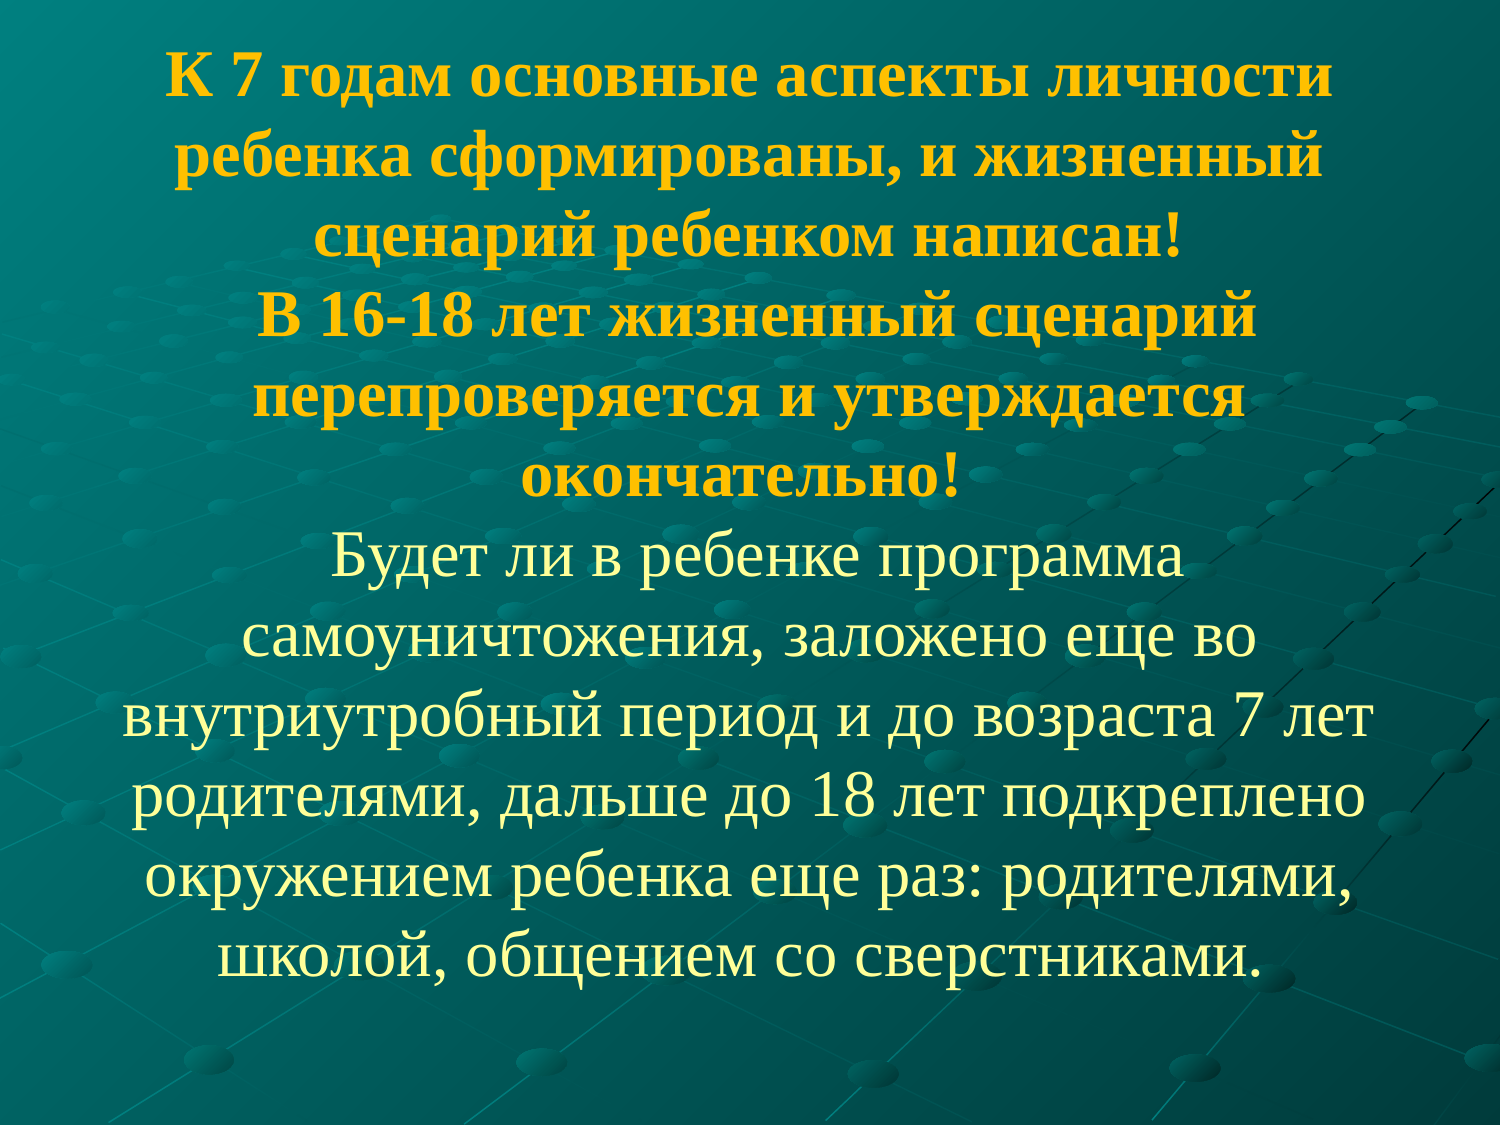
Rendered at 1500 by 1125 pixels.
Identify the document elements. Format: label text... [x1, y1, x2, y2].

title К 7 годам основные аспекты личности ребенка сформированы, и жизненный сценарий ребенком написан! В 16-18 лет жизненный сценарий перепроверяется и утверждается окончательно! Будет ли в ребенке программа самоуничтожения, заложено еще во внутриутробный период и до возраста 7 лет родителями, дальше до 18 лет подкреплено окружением ребенка еще раз: родителями, школой, общением со сверстниками. [75, 45, 1425, 1055]
